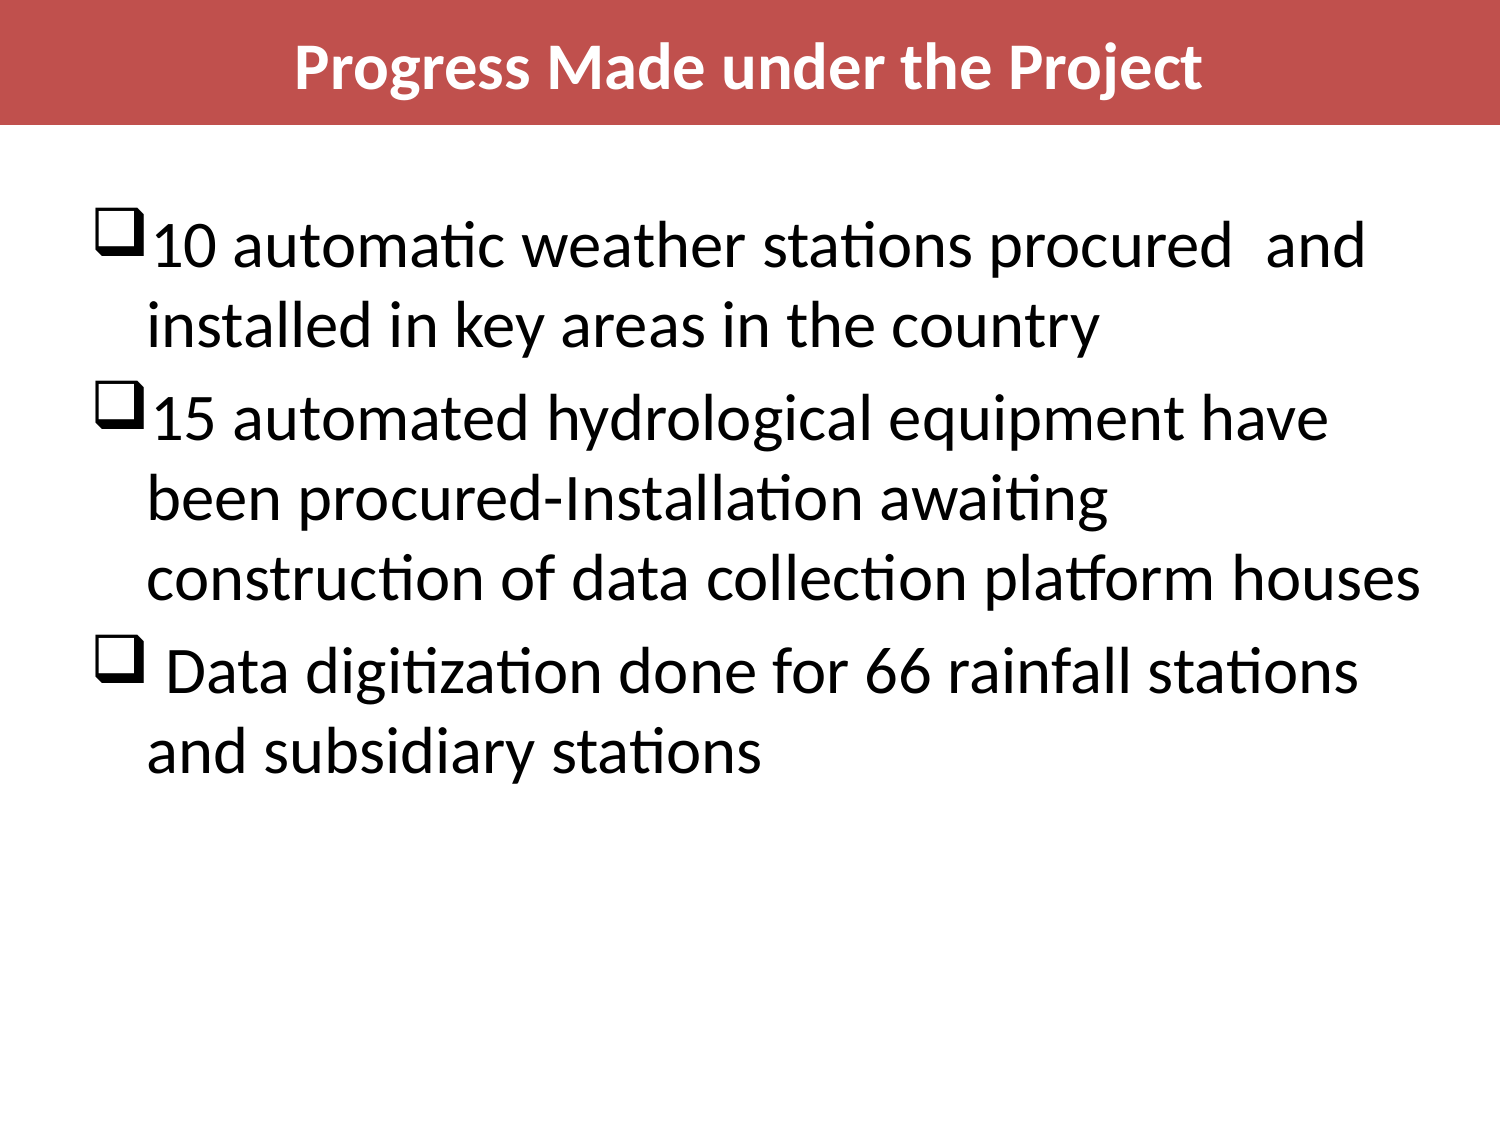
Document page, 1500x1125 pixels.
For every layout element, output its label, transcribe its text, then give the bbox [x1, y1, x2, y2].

list 10 automatic weather stations procured and installed in key areas in the country 15 automated hydrological equipment have been procured-Installation awaiting construction of data collection platform houses Data digitization done for 66 rainfall stations and subsidiary stations [74, 149, 1438, 1076]
title Progress Made under the Project [0, 0, 1500, 126]
